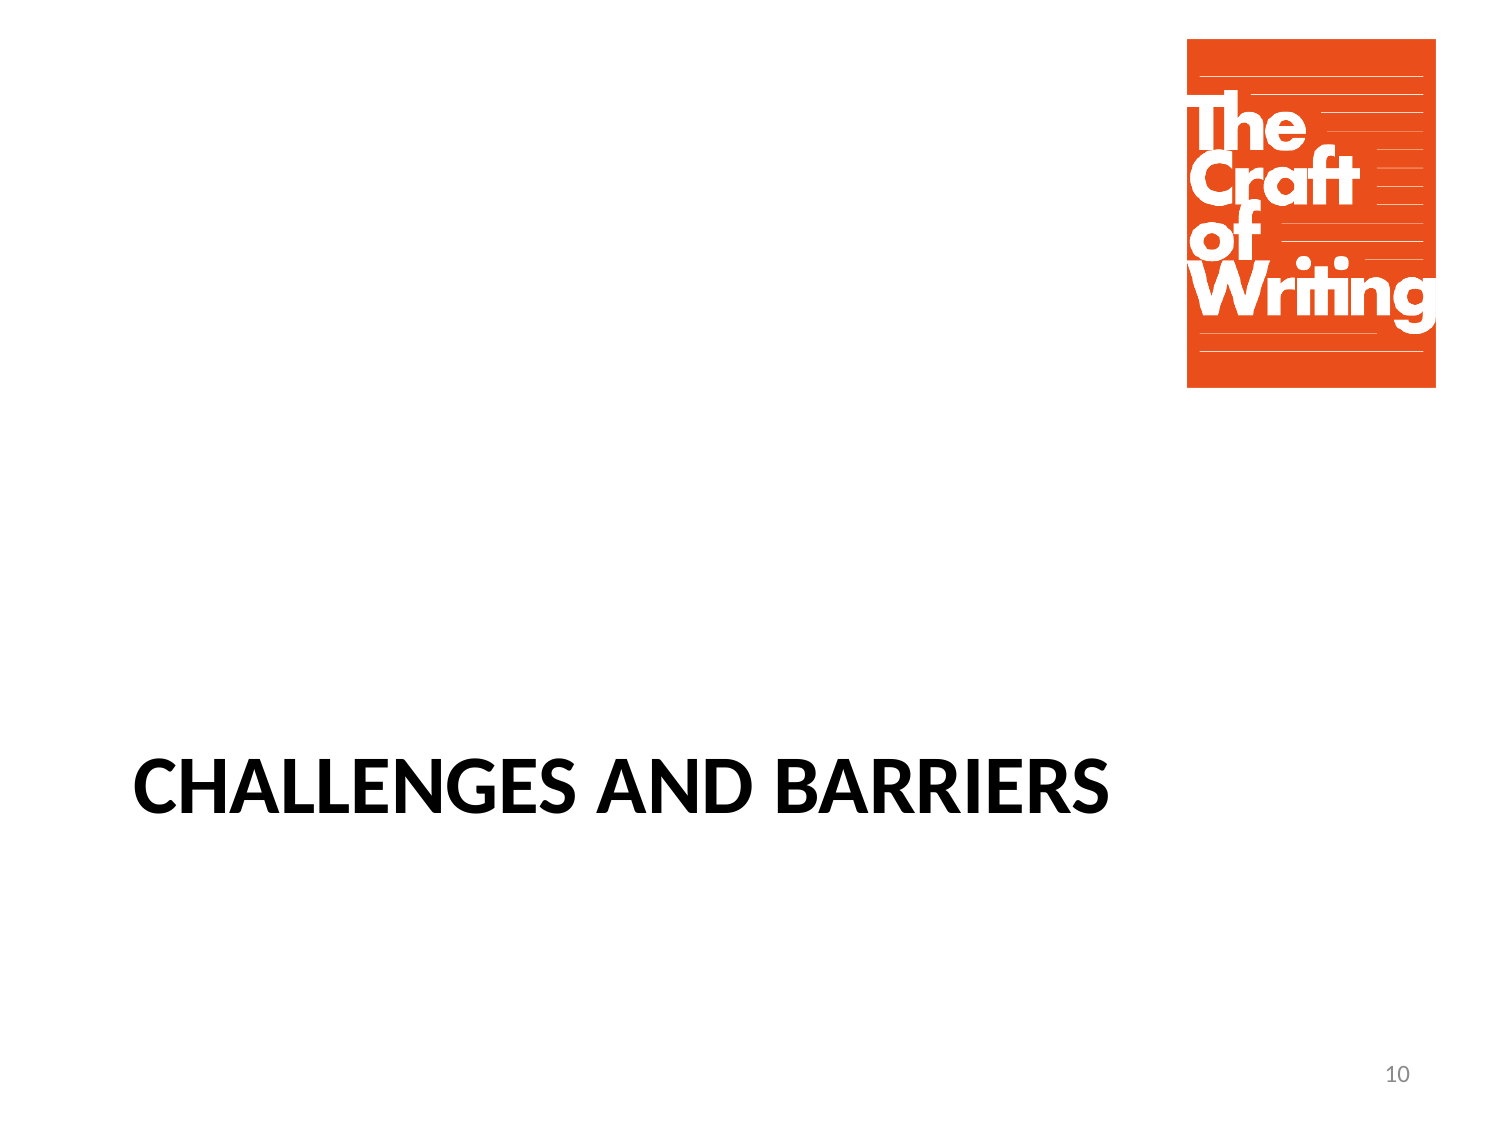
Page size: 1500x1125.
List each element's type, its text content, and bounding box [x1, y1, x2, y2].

slide_number 10 [1074, 1042, 1425, 1103]
title CHALLENGES AND BARRIERS [118, 722, 1394, 947]
picture [1186, 39, 1436, 389]
